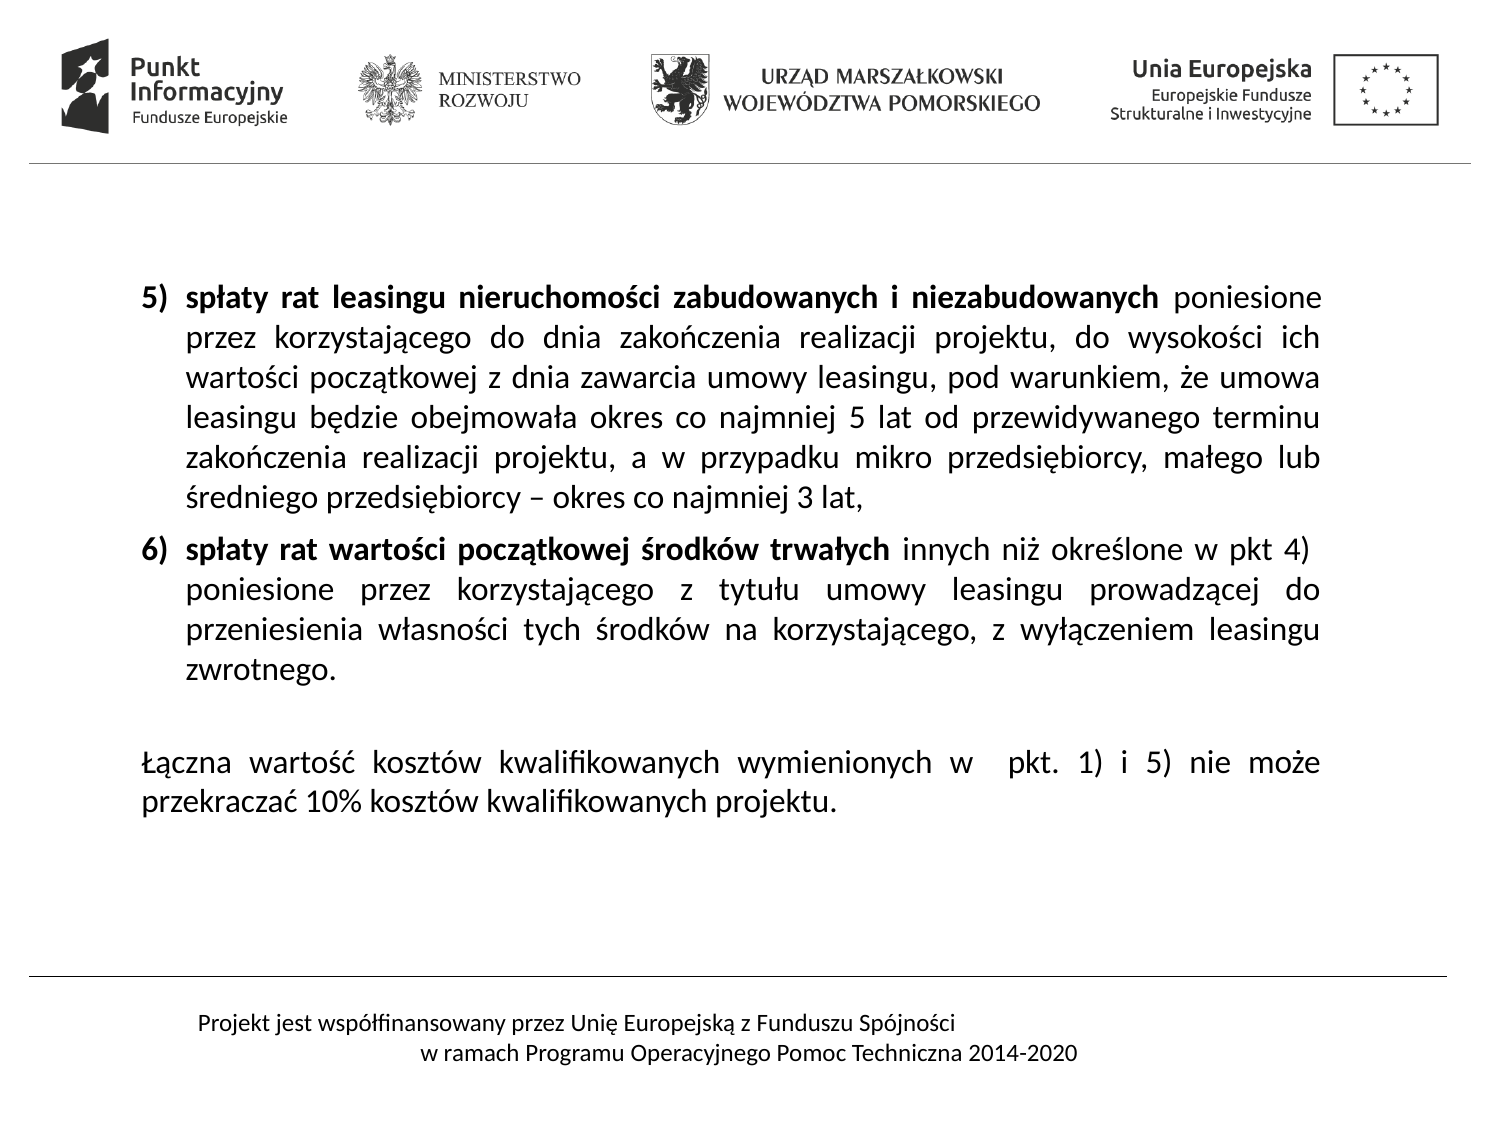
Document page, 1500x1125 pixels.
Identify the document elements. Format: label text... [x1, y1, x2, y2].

text_box spłaty rat leasingu nieruchomości zabudowanych i niezabudowanych poniesione przez korzystającego do dnia zakończenia realizacji projektu, do wysokości ich wartości początkowej z dnia zawarcia umowy leasingu, pod warunkiem, że umowa leasingu będzie obejmowała okres co najmniej 5 lat od przewidywanego terminu zakończenia realizacji projektu, a w przypadku mikro przedsiębiorcy, małego lub średniego przedsiębiorcy – okres co najmniej 3 lat, spłaty rat wartości początkowej środków trwałych innych niż określone w pkt 4) poniesione przez korzystającego z tytułu umowy leasingu prowadzącej do przeniesienia własności tych środków na korzystającego, z wyłączeniem leasingu zwrotnego. Łączna wartość kosztów kwalifikowanych wymienionych w pkt. 1) i 5) nie może przekraczać 10% kosztów kwalifikowanych projektu. [126, 268, 1338, 867]
picture [29, 8, 1471, 164]
